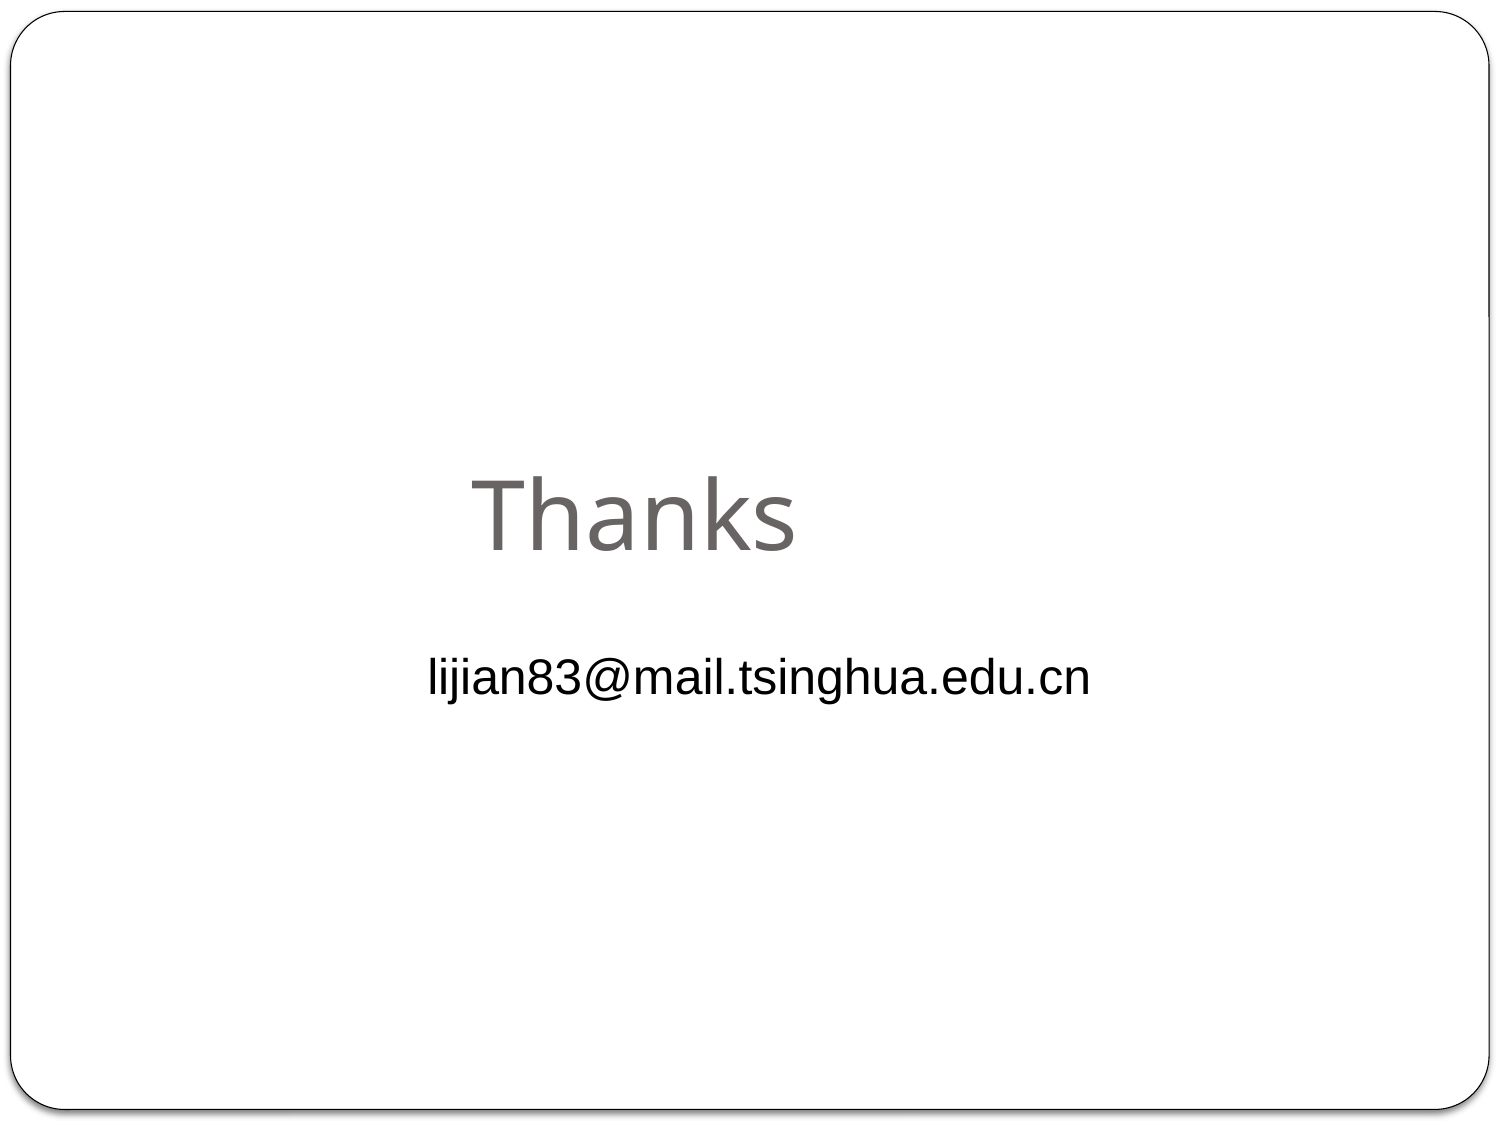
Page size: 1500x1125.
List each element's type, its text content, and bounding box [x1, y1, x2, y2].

title Thanks [457, 445, 1254, 633]
text_box lijian83@mail.tsinghua.edu.cn [412, 637, 1113, 713]
